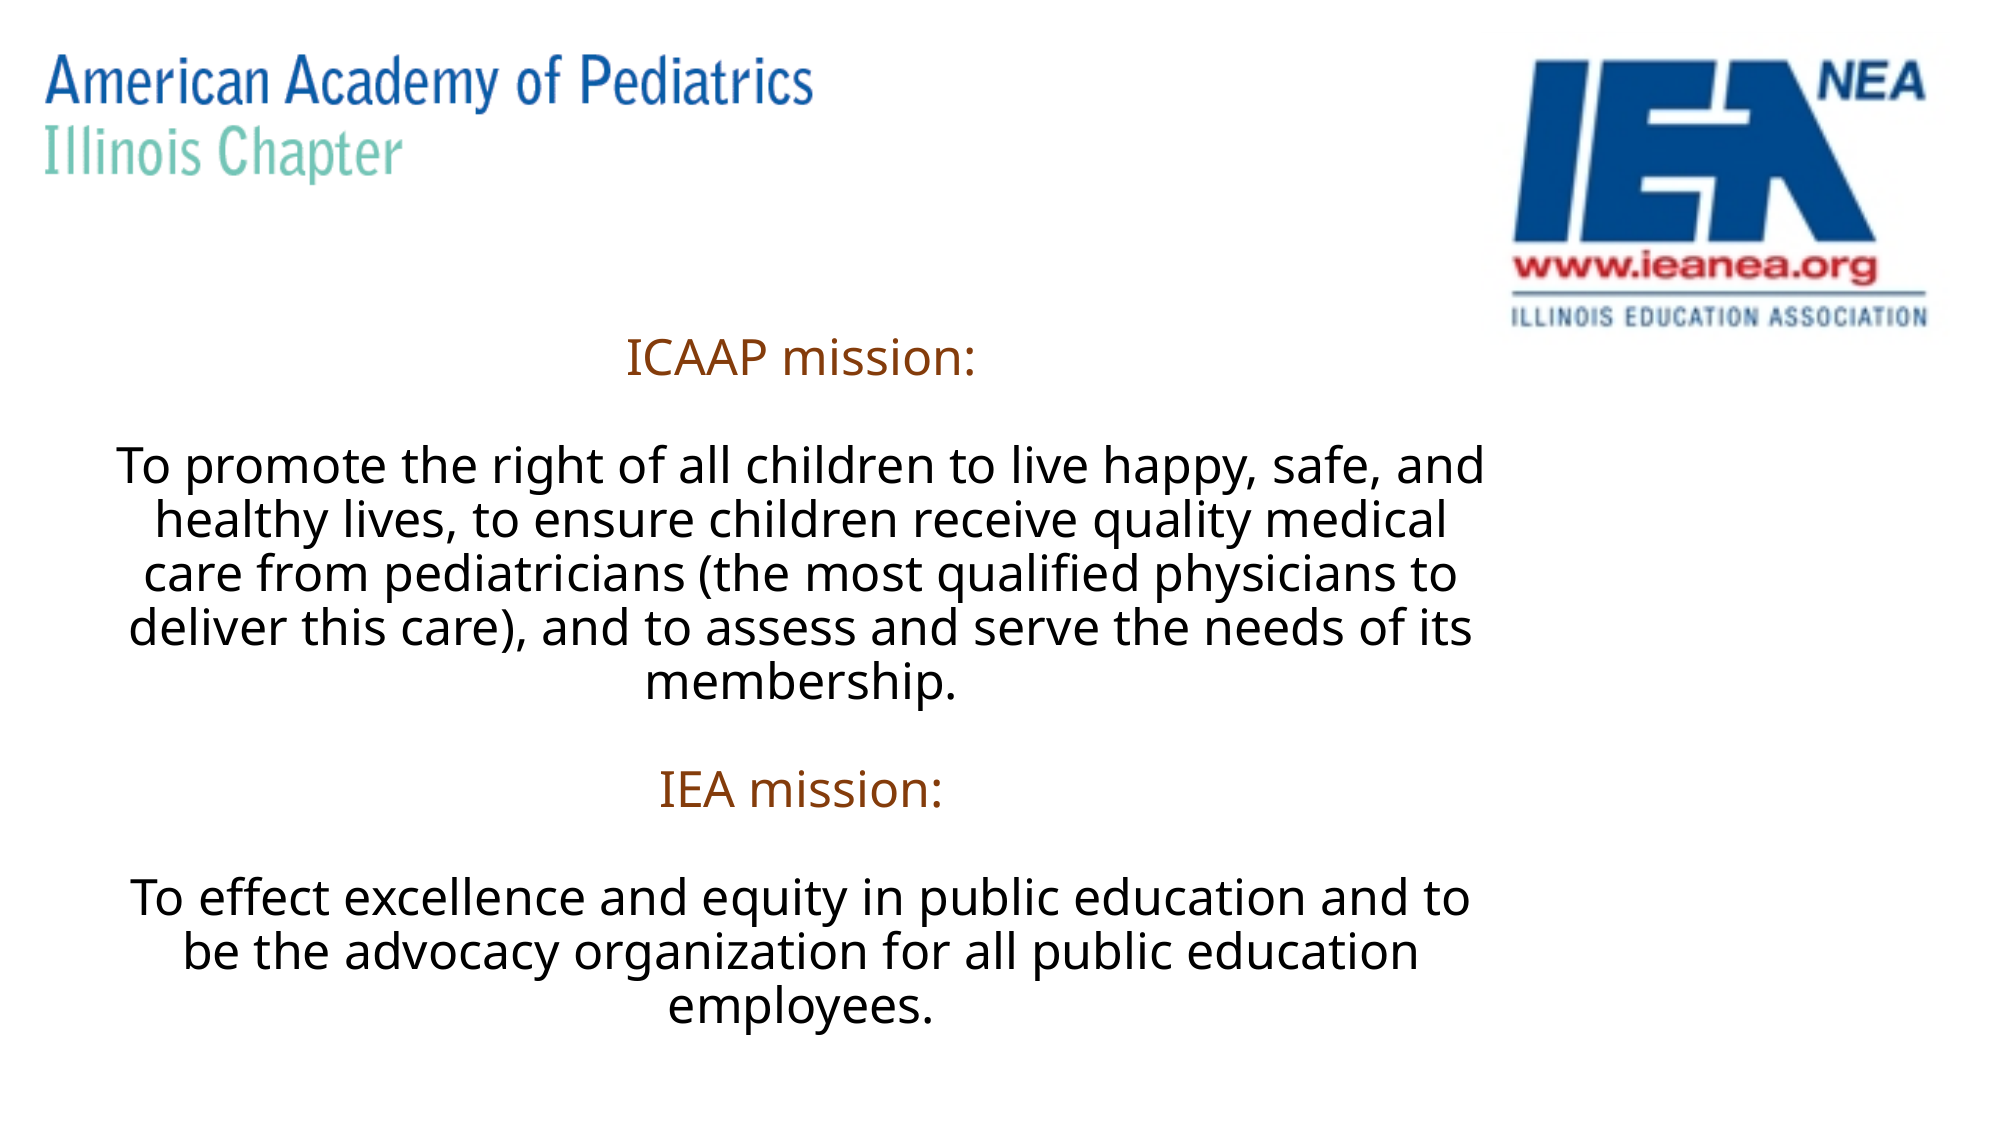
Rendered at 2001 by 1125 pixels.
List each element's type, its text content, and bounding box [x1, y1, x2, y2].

picture [1481, 31, 1950, 345]
title ICAAP mission: To promote the right of all children to live happy, safe, and healthy lives, to ensure children receive quality medical care from pediatricians (the most qualified physicians to deliver this care), and to assess and serve the needs of its membership. IEA mission: To effect excellence and equity in public education and to be the advocacy organization for all public education employees. [99, 232, 1505, 1042]
picture [33, 50, 822, 190]
